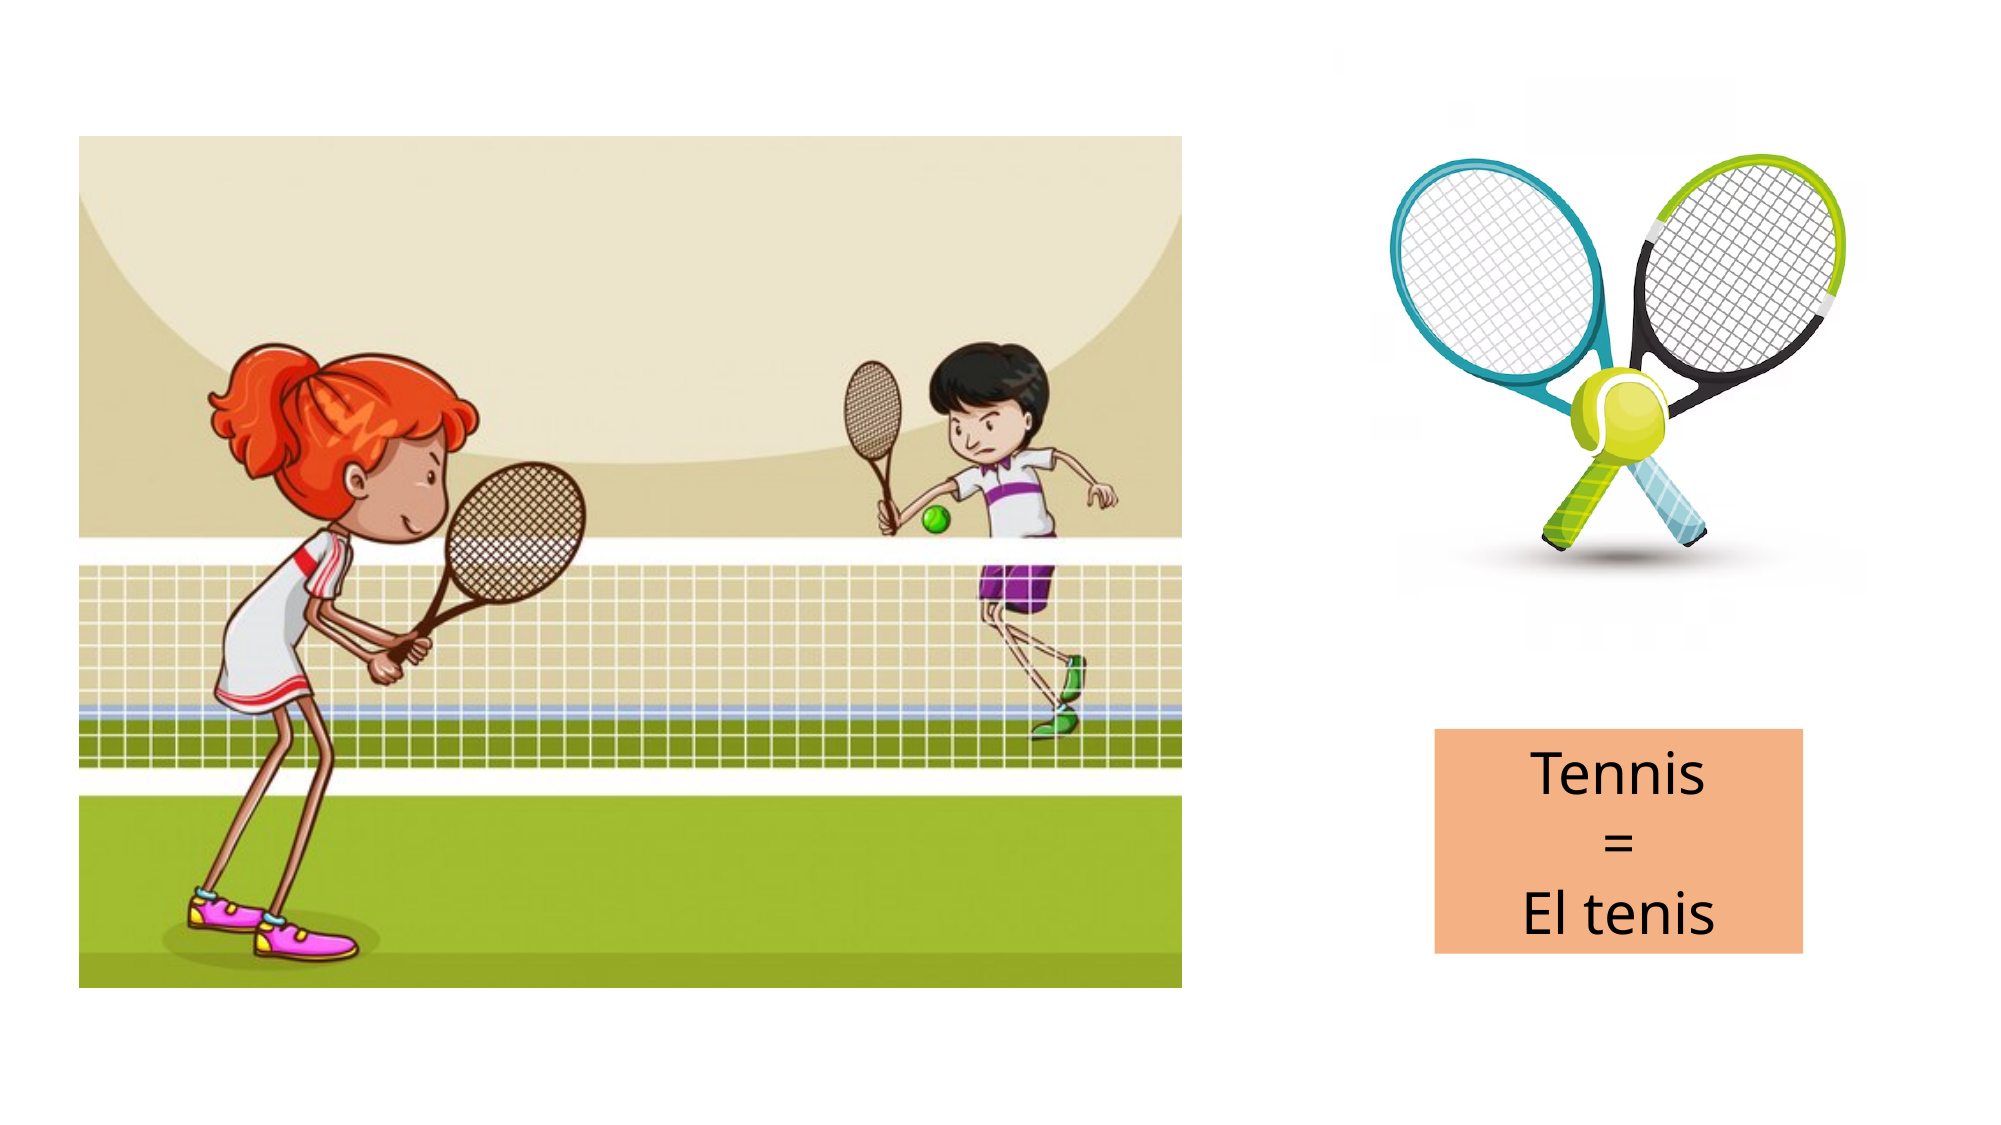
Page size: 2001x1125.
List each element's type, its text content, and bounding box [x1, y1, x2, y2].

text_box Tennis = El tenis [1434, 728, 1804, 954]
picture [79, 136, 1182, 988]
picture [1317, 49, 1921, 653]
